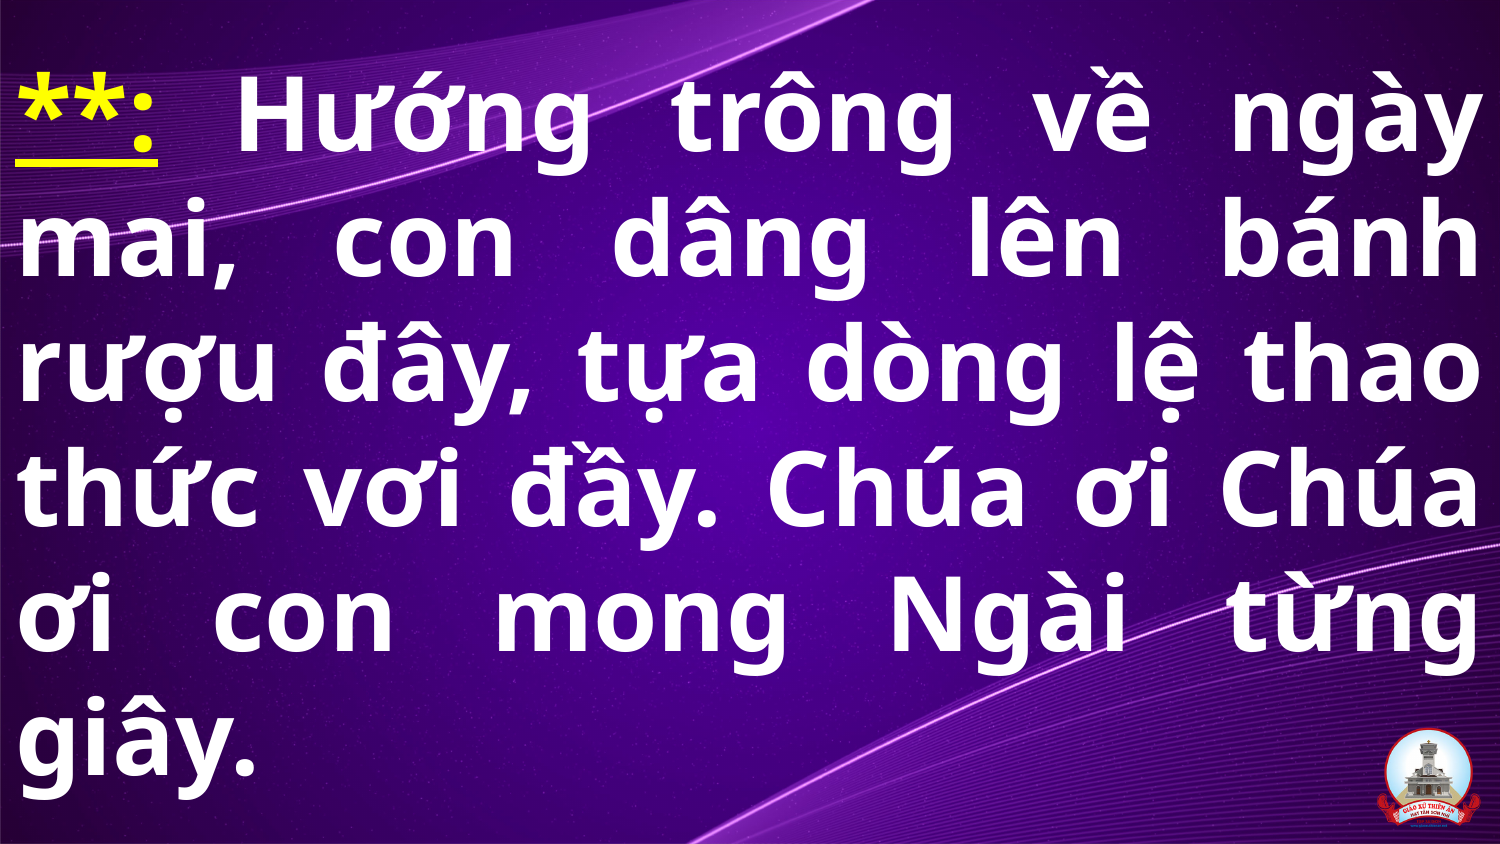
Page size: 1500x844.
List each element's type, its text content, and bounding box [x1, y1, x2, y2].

title **: Hướng trông về ngày mai, con dâng lên bánh rượu đây, tựa dòng lệ thao thức vơi đầy. Chúa ơi Chúa ơi con mong Ngài từng giây. [0, 0, 1500, 844]
